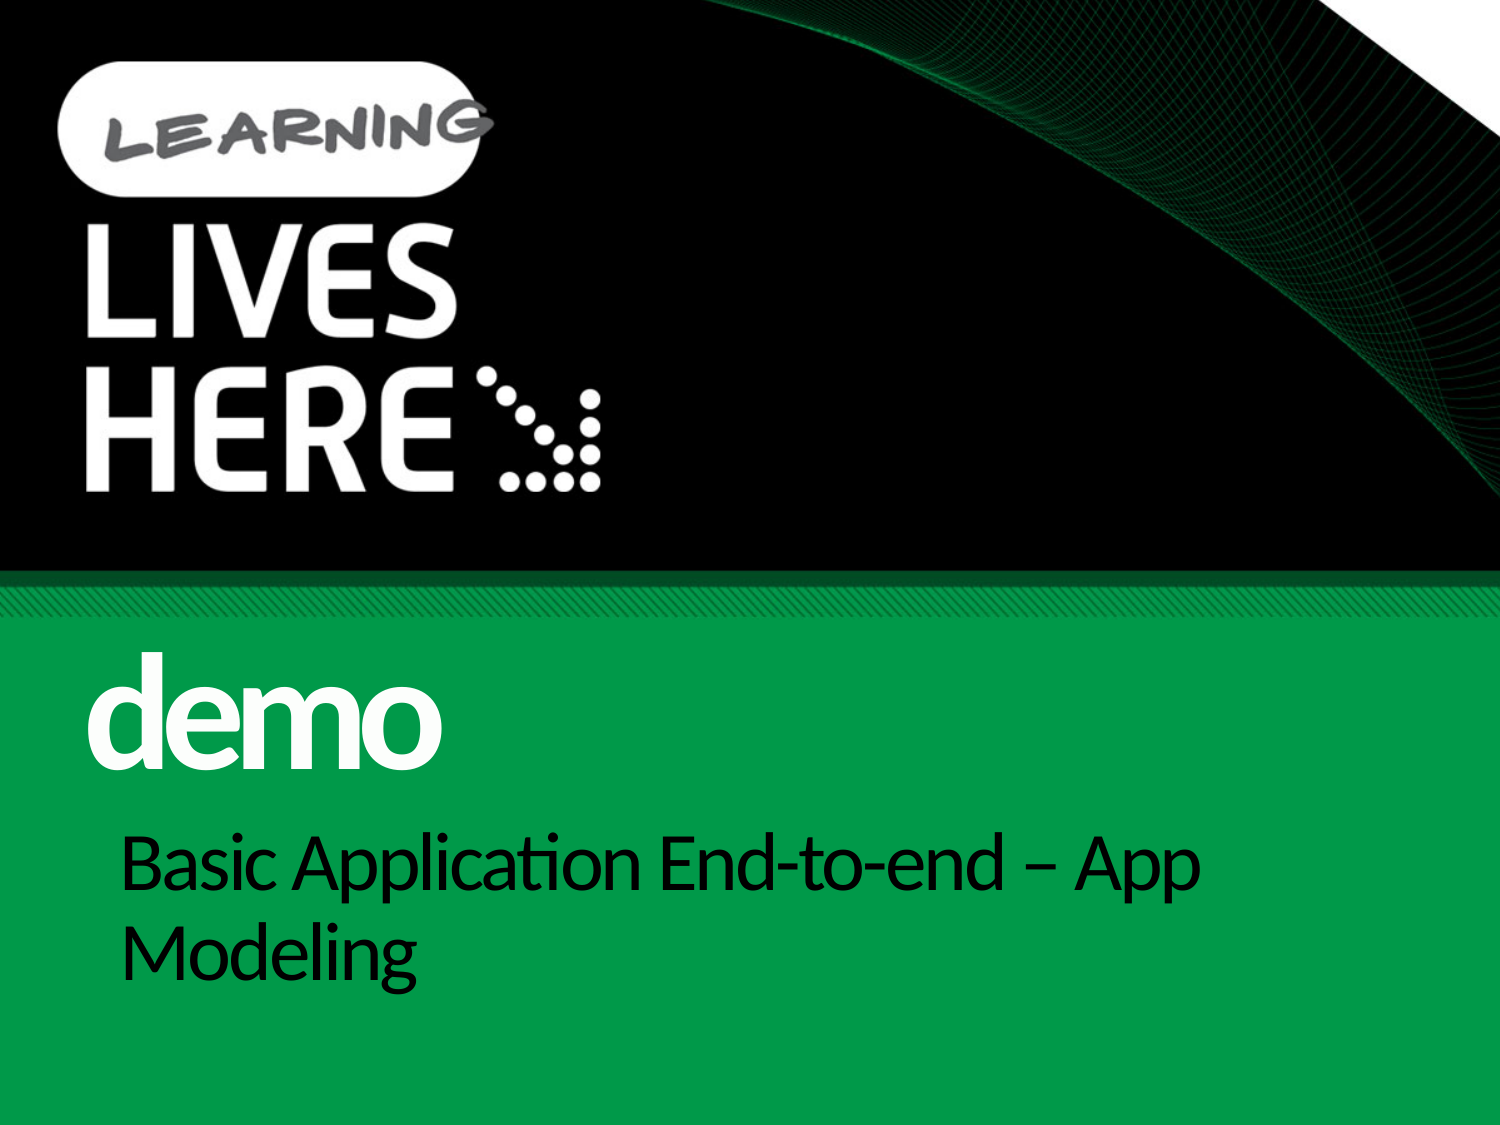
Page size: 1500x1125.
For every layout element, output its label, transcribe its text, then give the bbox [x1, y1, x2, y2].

title Basic Application End-to-end – App Modeling [119, 818, 1375, 943]
list demo [83, 625, 1344, 800]
picture [0, 0, 1500, 1125]
